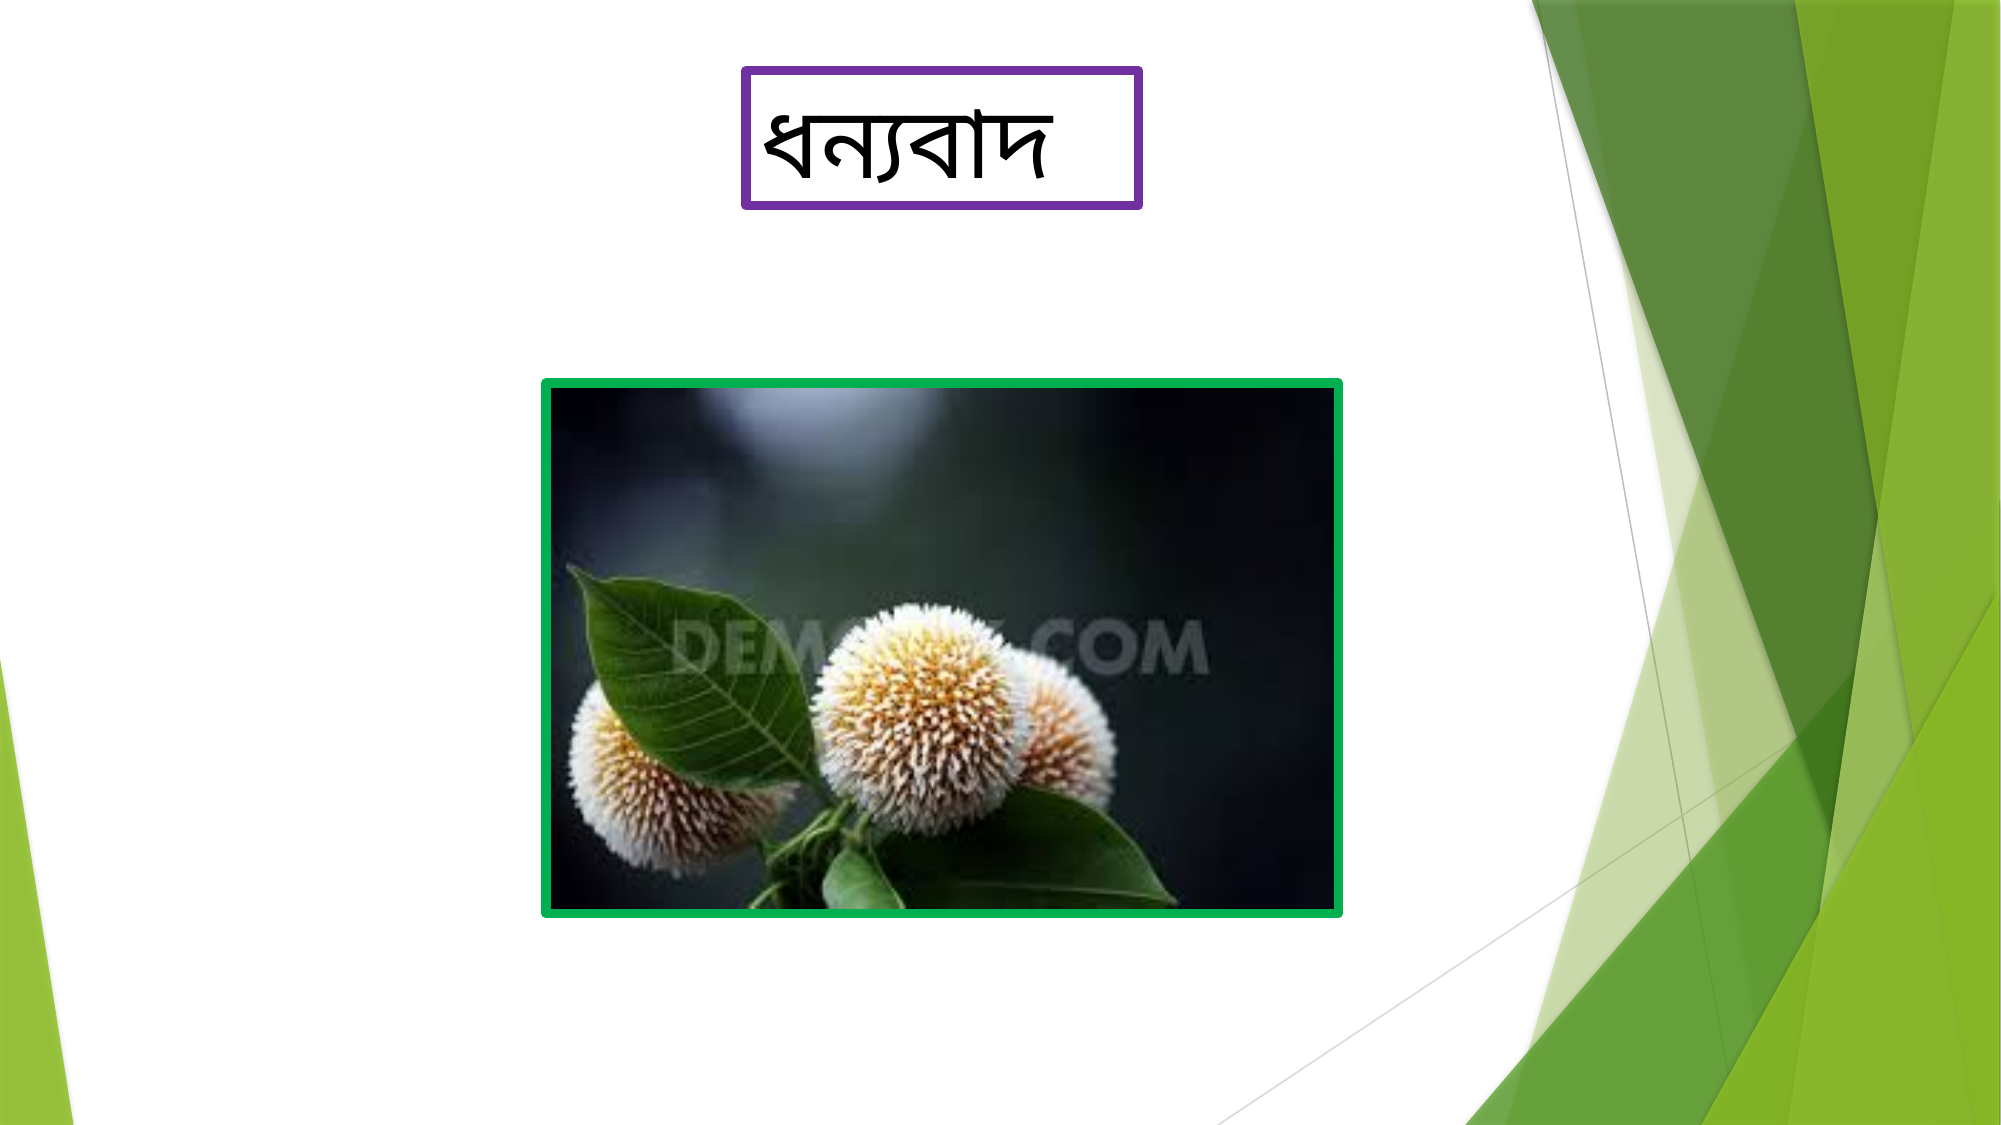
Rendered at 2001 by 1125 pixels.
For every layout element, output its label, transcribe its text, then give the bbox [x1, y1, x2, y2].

text_box ধন্যবাদ [745, 70, 1139, 206]
picture [550, 387, 1335, 910]
